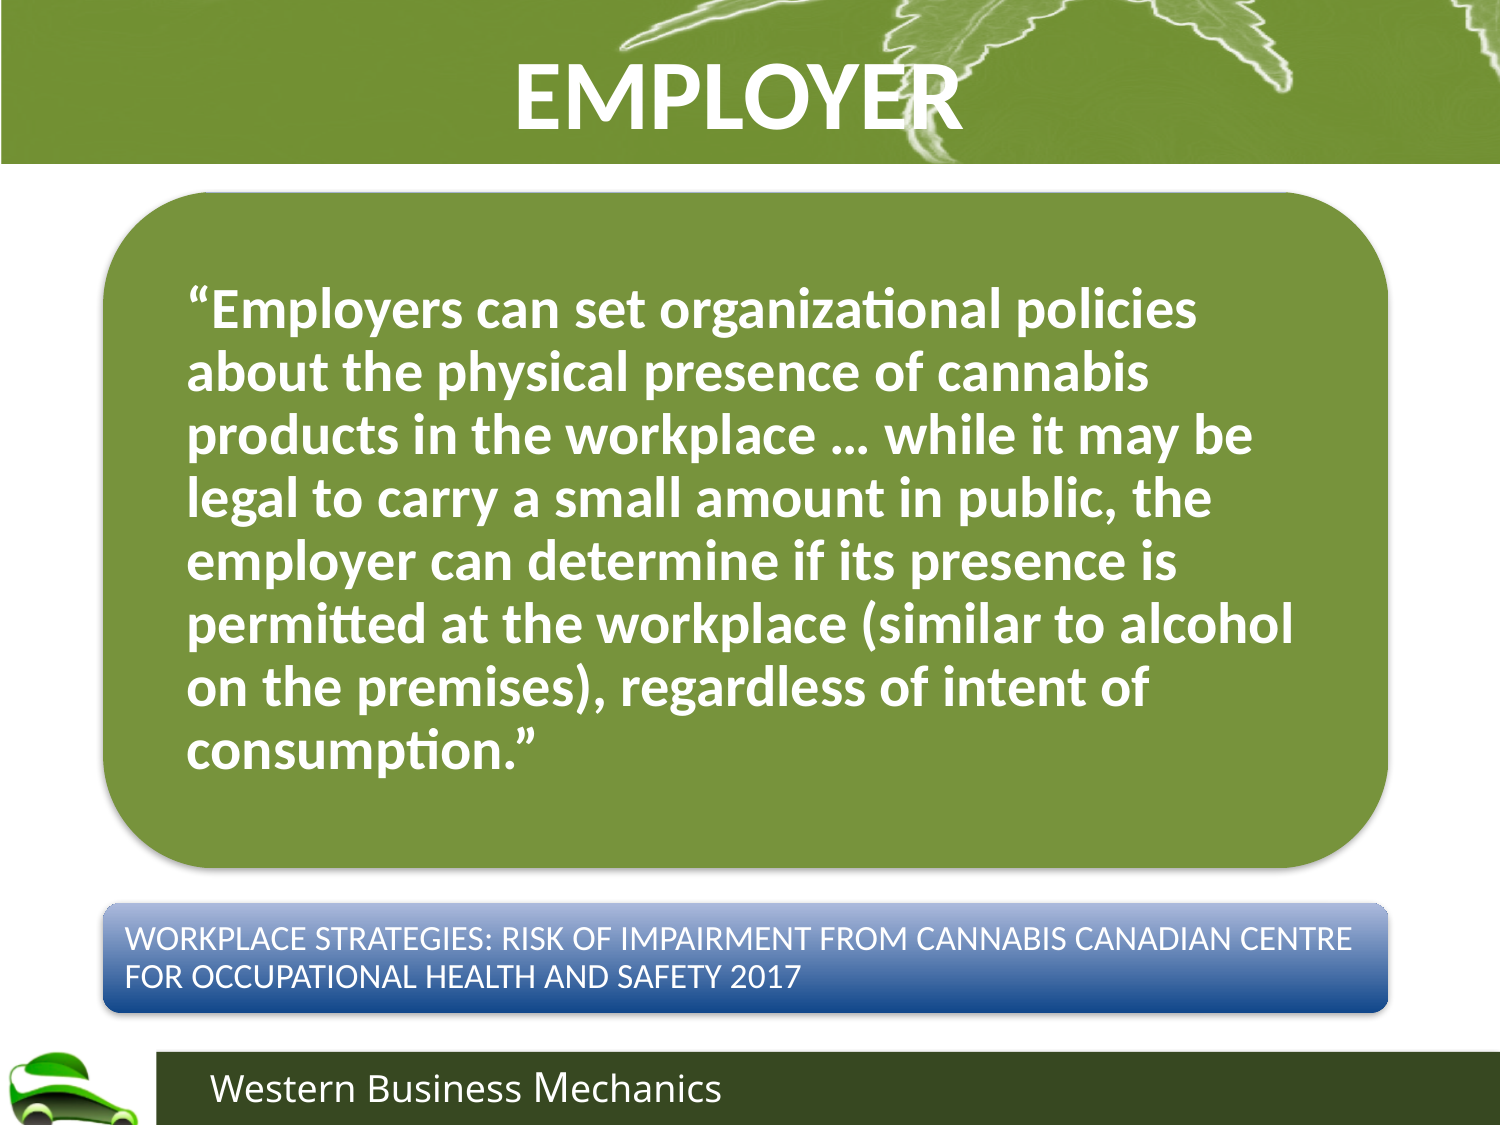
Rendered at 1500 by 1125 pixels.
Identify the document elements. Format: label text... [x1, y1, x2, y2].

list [102, 179, 1389, 1014]
text_box EMPLOYER [103, 34, 1397, 161]
picture [0, 1042, 157, 1125]
